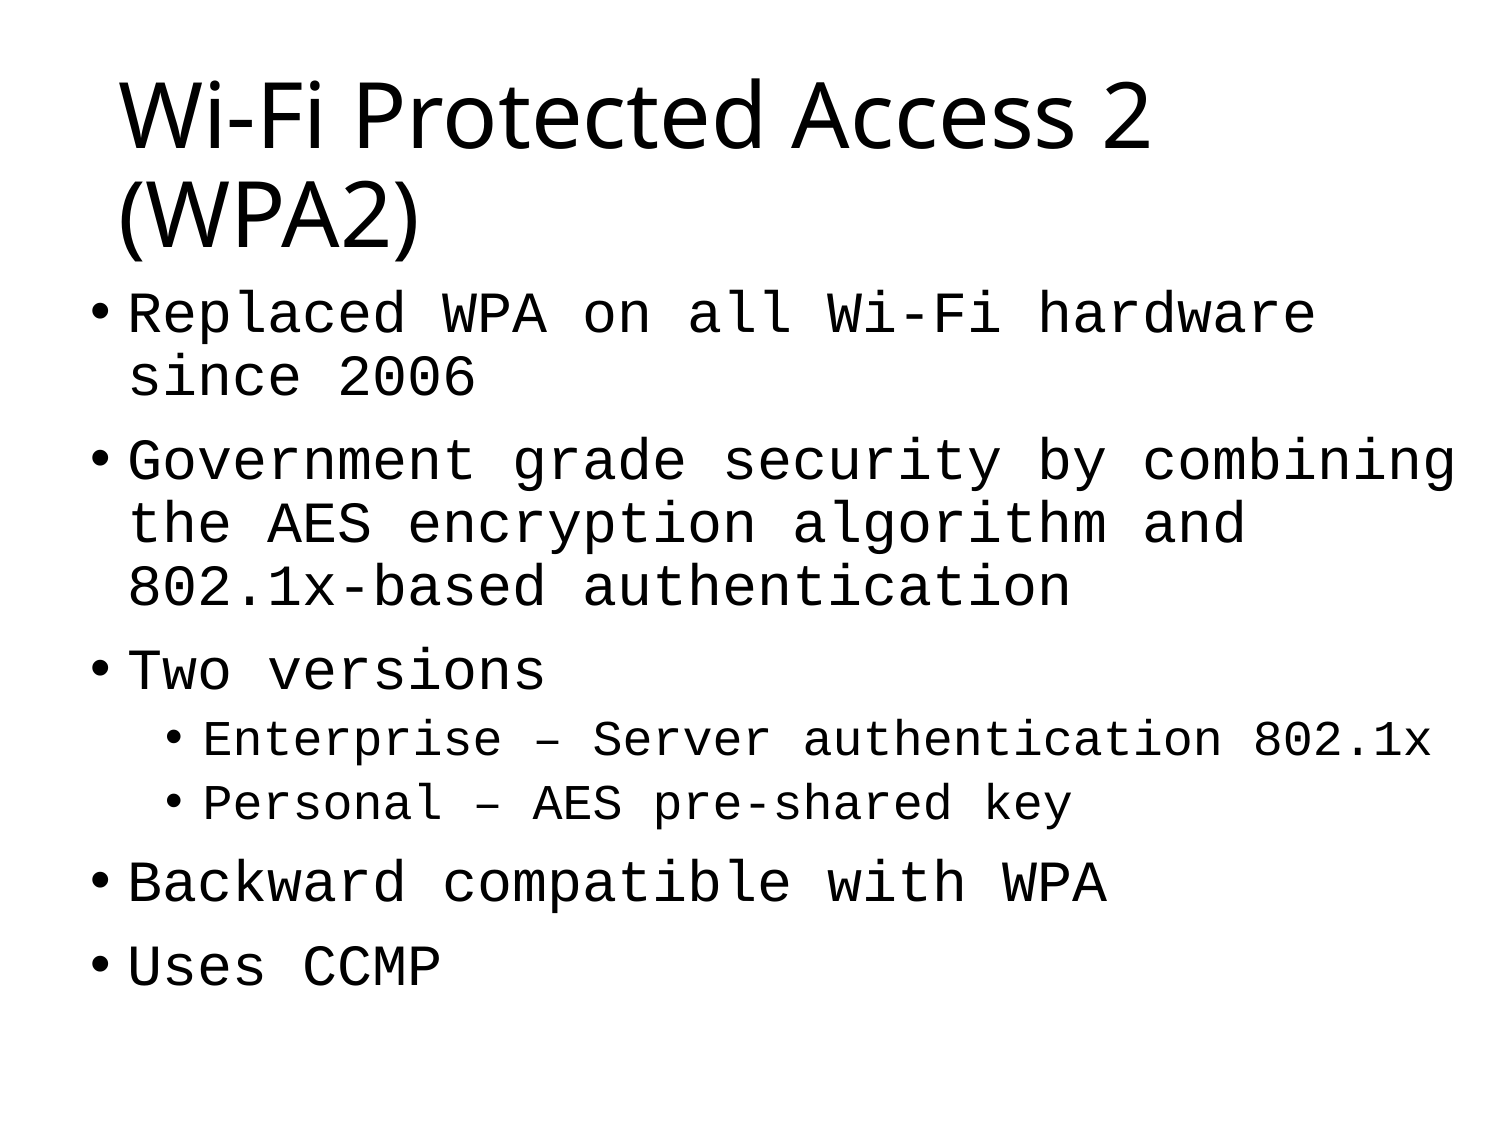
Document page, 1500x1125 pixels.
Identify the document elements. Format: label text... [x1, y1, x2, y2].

list Replaced WPA on all Wi-Fi hardware since 2006 Government grade security by combining the AES encryption algorithm and 802.1x-based authentication Two versions Enterprise – Server authentication 802.1x Personal – AES pre-shared key Backward compatible with WPA Uses CCMP [75, 275, 1475, 1088]
title Wi-Fi Protected Access 2 (WPA2) [103, 59, 1397, 275]
